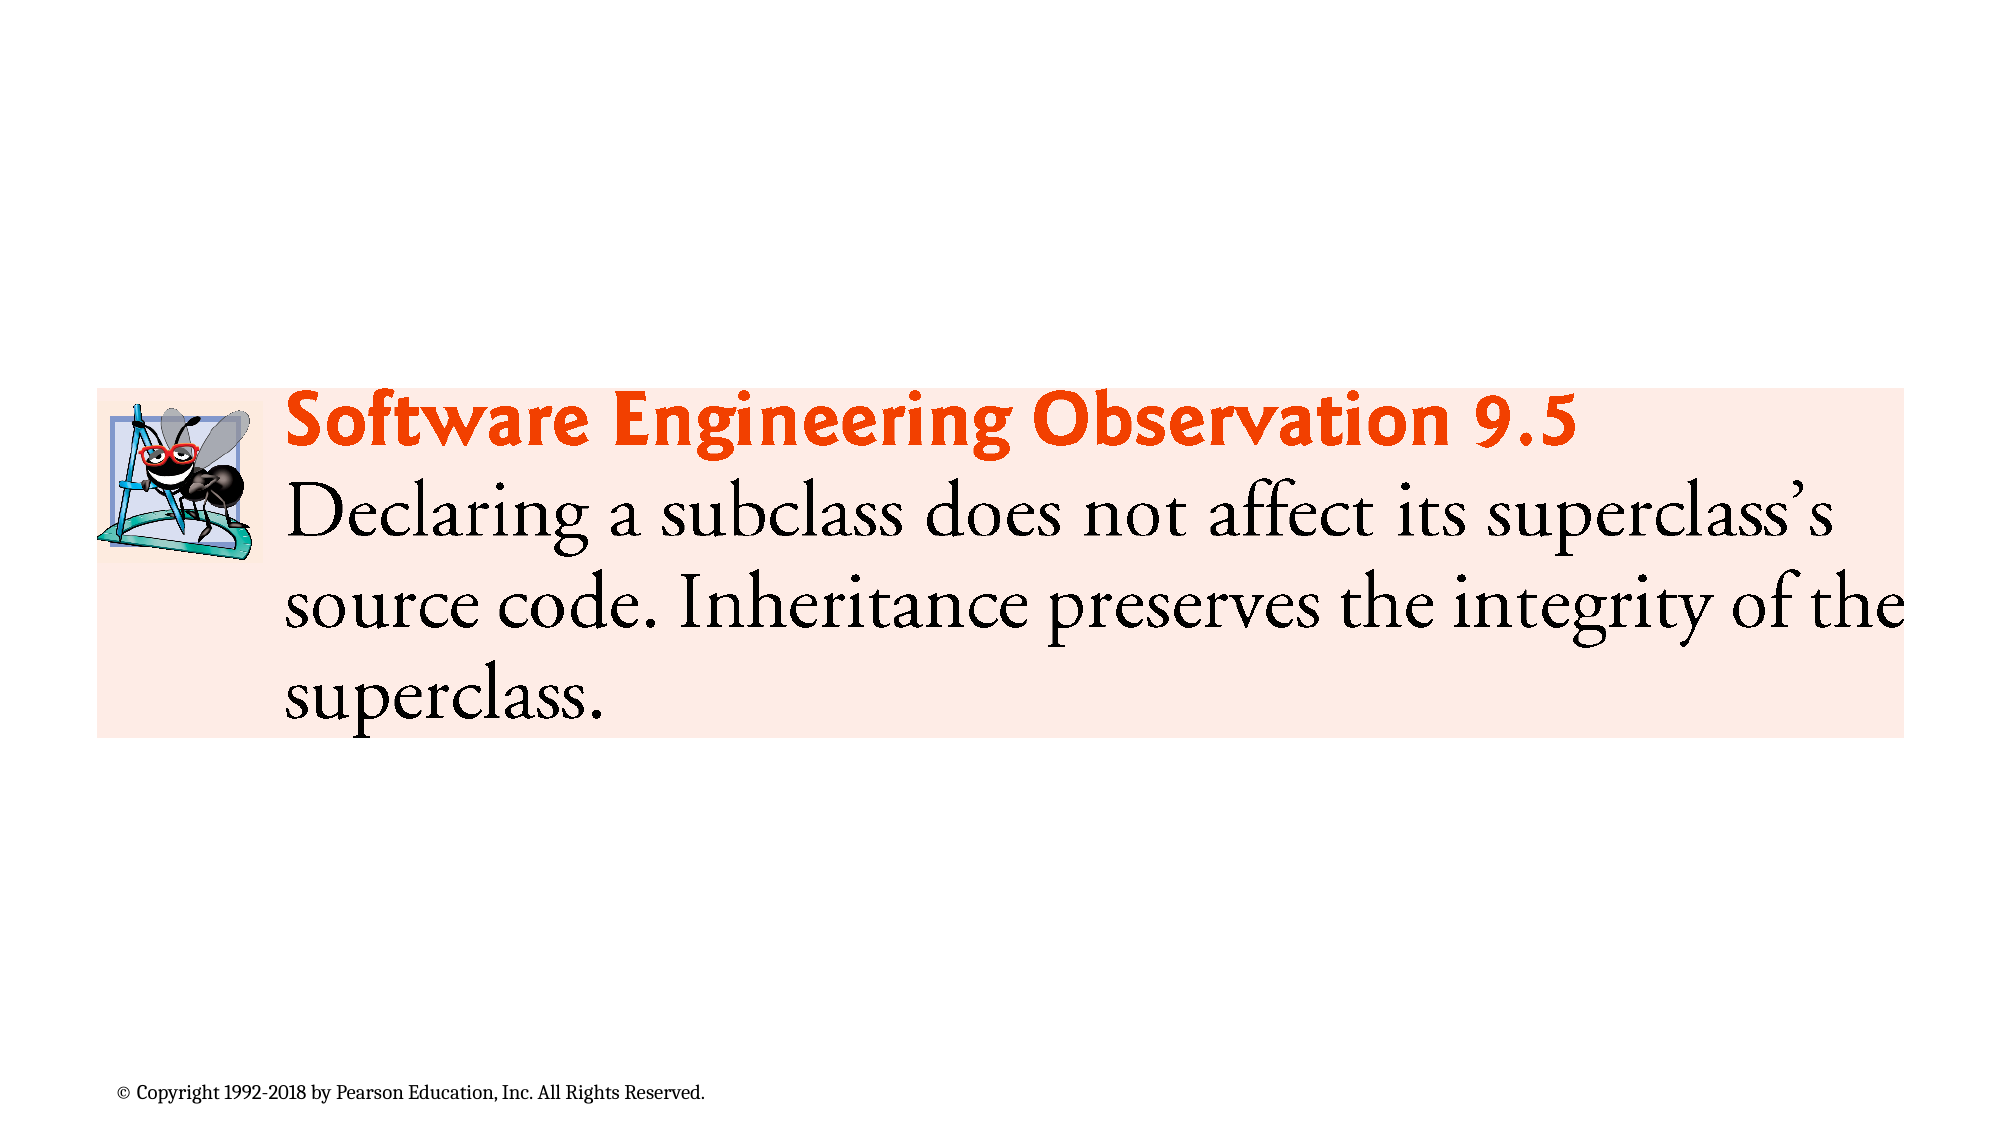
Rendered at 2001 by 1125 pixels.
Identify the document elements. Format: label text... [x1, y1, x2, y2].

picture [0, 290, 2000, 834]
footer © Copyright 1992-2018 by Pearson Education, Inc. All Rights Reserved. [99, 1051, 1473, 1112]
